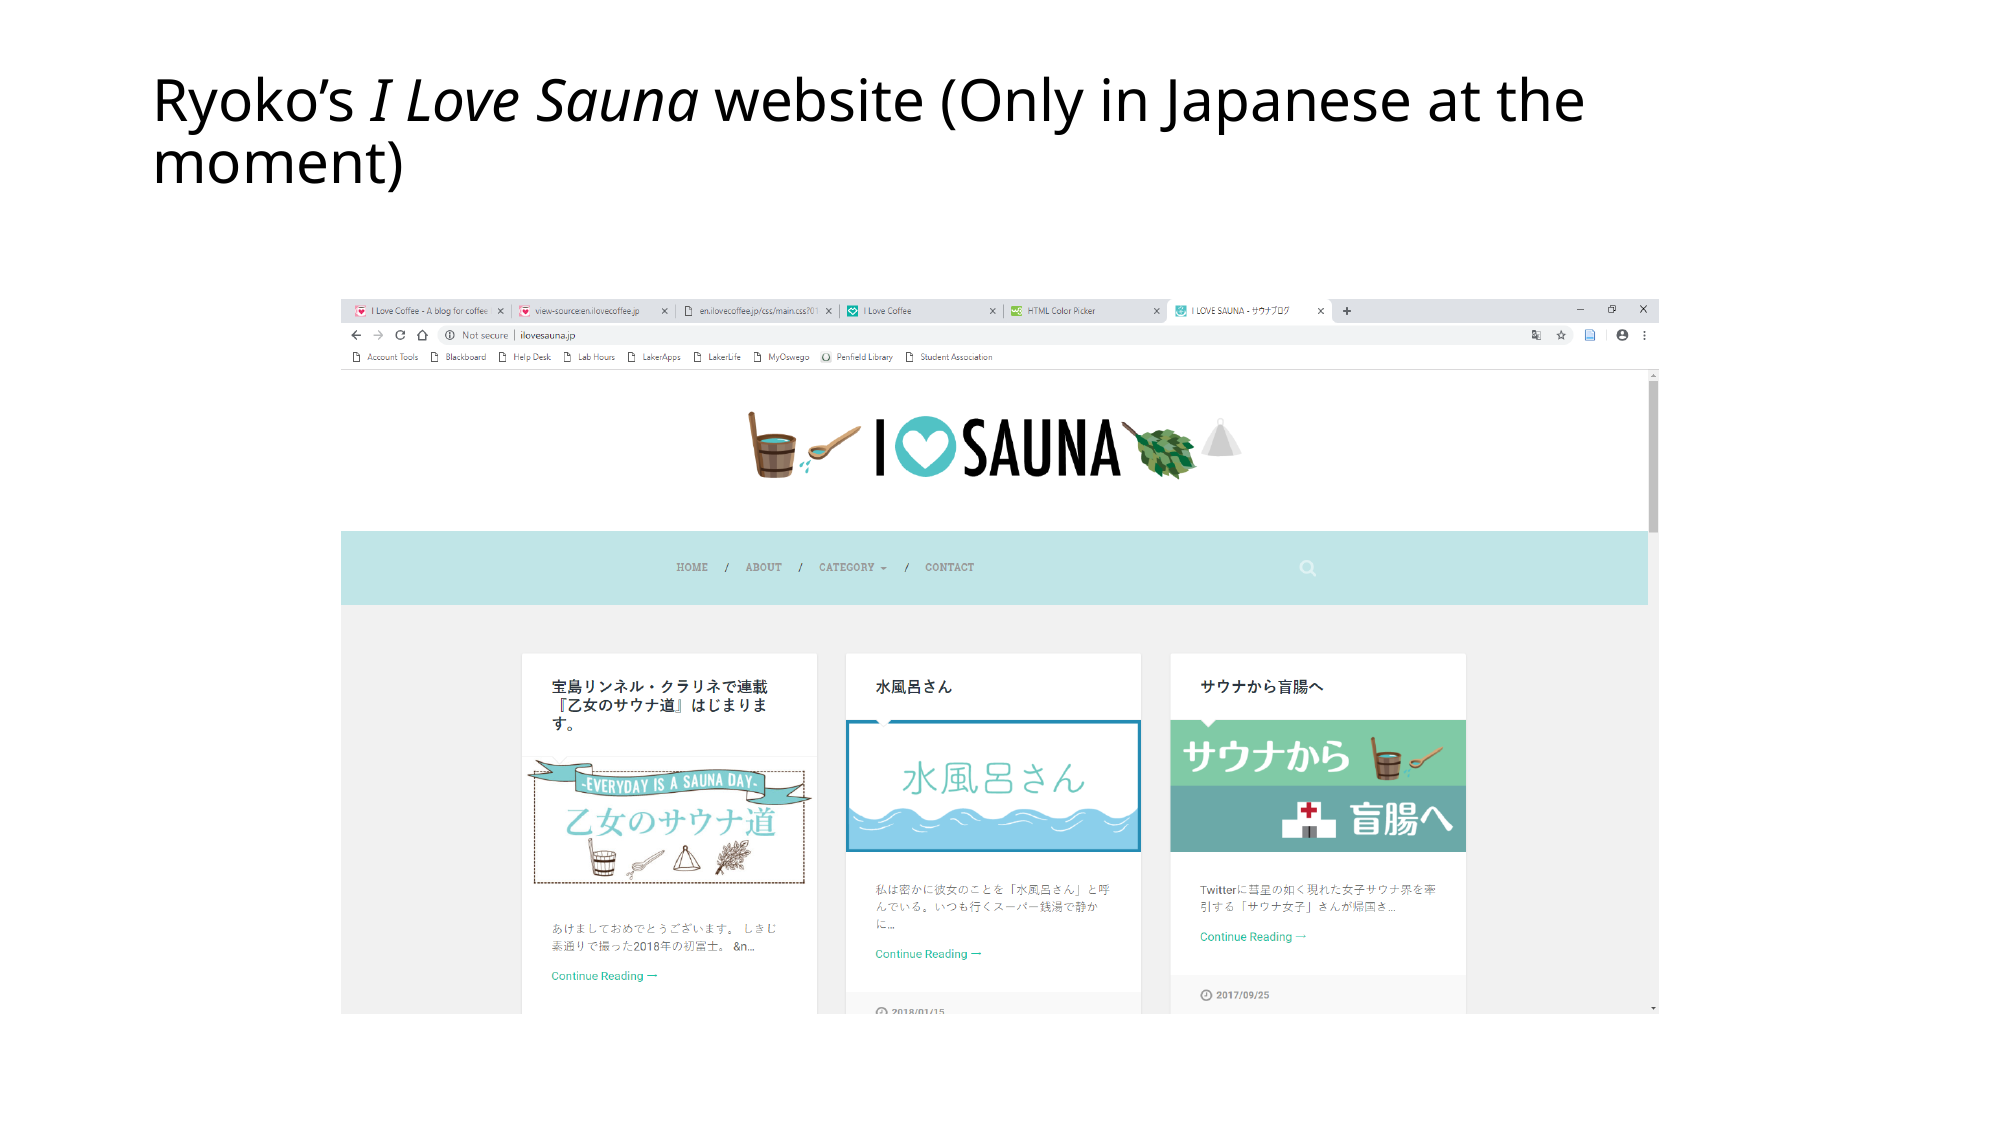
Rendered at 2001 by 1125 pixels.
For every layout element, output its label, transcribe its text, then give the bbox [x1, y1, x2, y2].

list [341, 299, 1659, 1014]
title Ryoko’s I Love Sauna website (Only in Japanese at the moment) [137, 59, 1863, 278]
